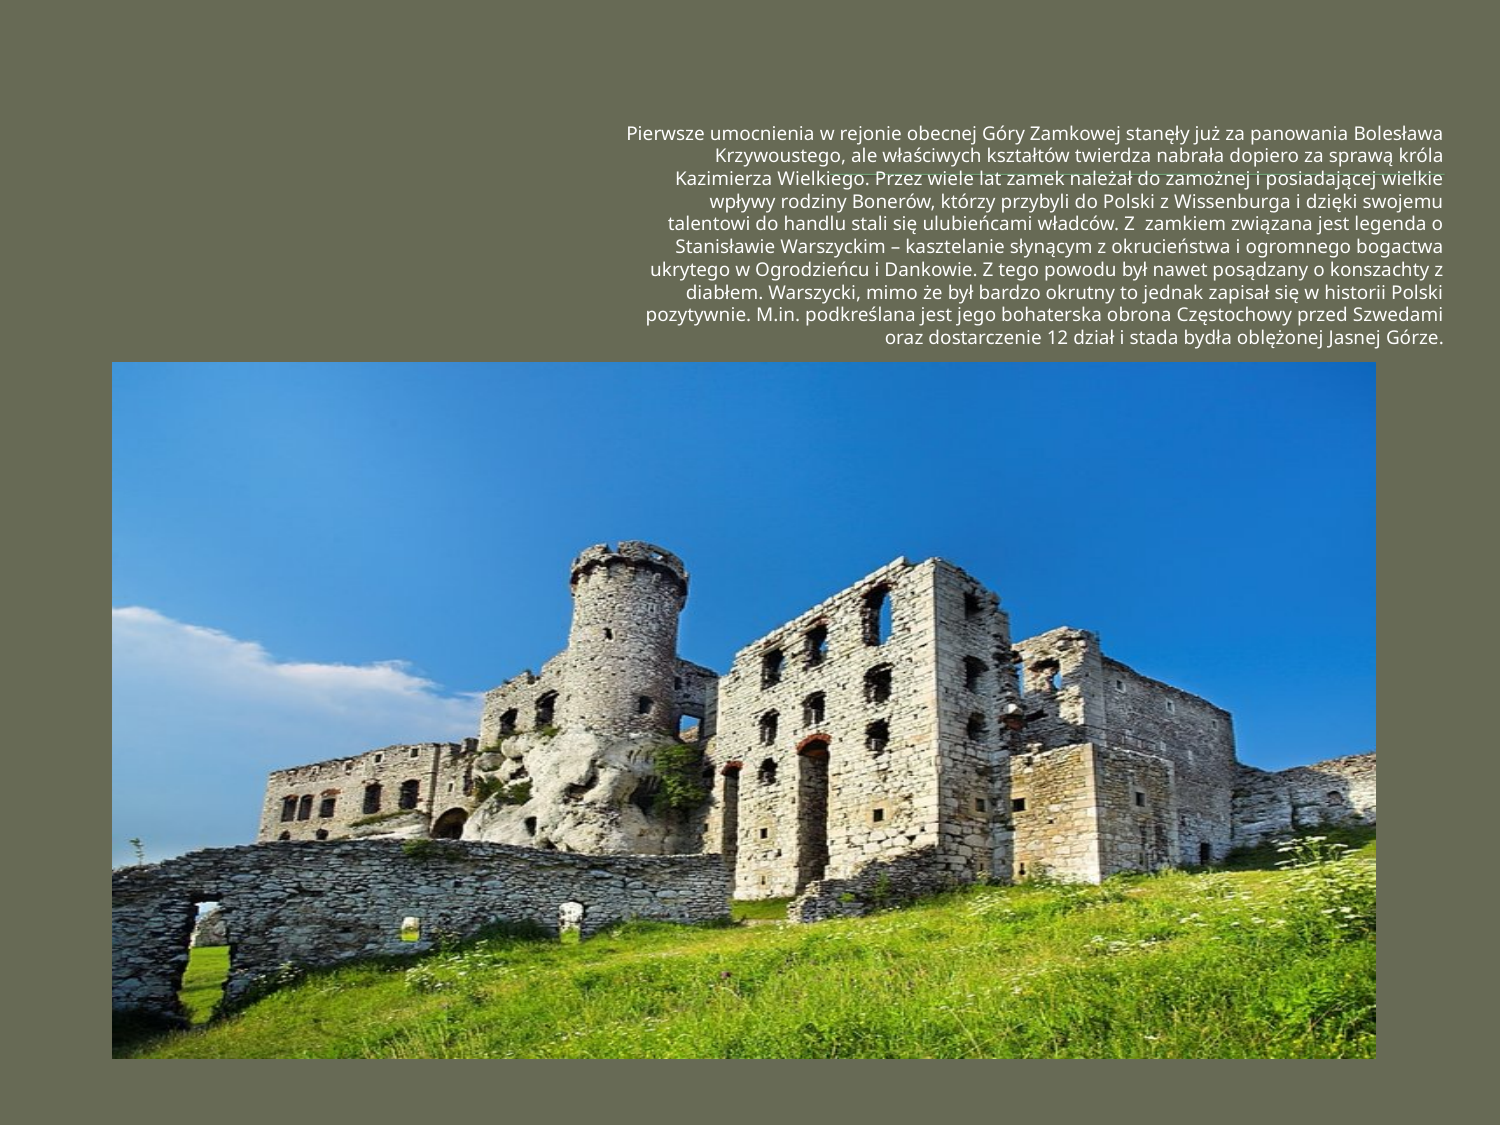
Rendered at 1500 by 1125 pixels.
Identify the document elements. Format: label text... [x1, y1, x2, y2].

list Pierwsze umocnienia w rejonie obecnej Góry Zamkowej stanęły już za panowania Bolesława Krzywoustego, ale właściwych kształtów twierdza nabrała dopiero za sprawą króla Kazimierza Wielkiego. Przez wiele lat zamek należał do zamożnej i posiadającej wielkie wpływy rodziny Bonerów, którzy przybyli do Polski z Wissenburga i dzięki swojemu talentowi do handlu stali się ulubieńcami władców. Z zamkiem związana jest legenda o Stanisławie Warszyckim – kasztelanie słynącym z okrucieństwa i ogromnego bogactwa ukrytego w Ogrodzieńcu i Dankowie. Z tego powodu był nawet posądzany o konszachty z diabłem. Warszycki, mimo że był bardzo okrutny to jednak zapisał się w historii Polski pozytywnie. M.in. podkreślana jest jego bohaterska obrona Częstochowy przed Szwedami oraz dostarczenie 12 dział i stada bydła oblężonej Jasnej Górze. [608, 113, 1460, 357]
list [111, 362, 1377, 1059]
